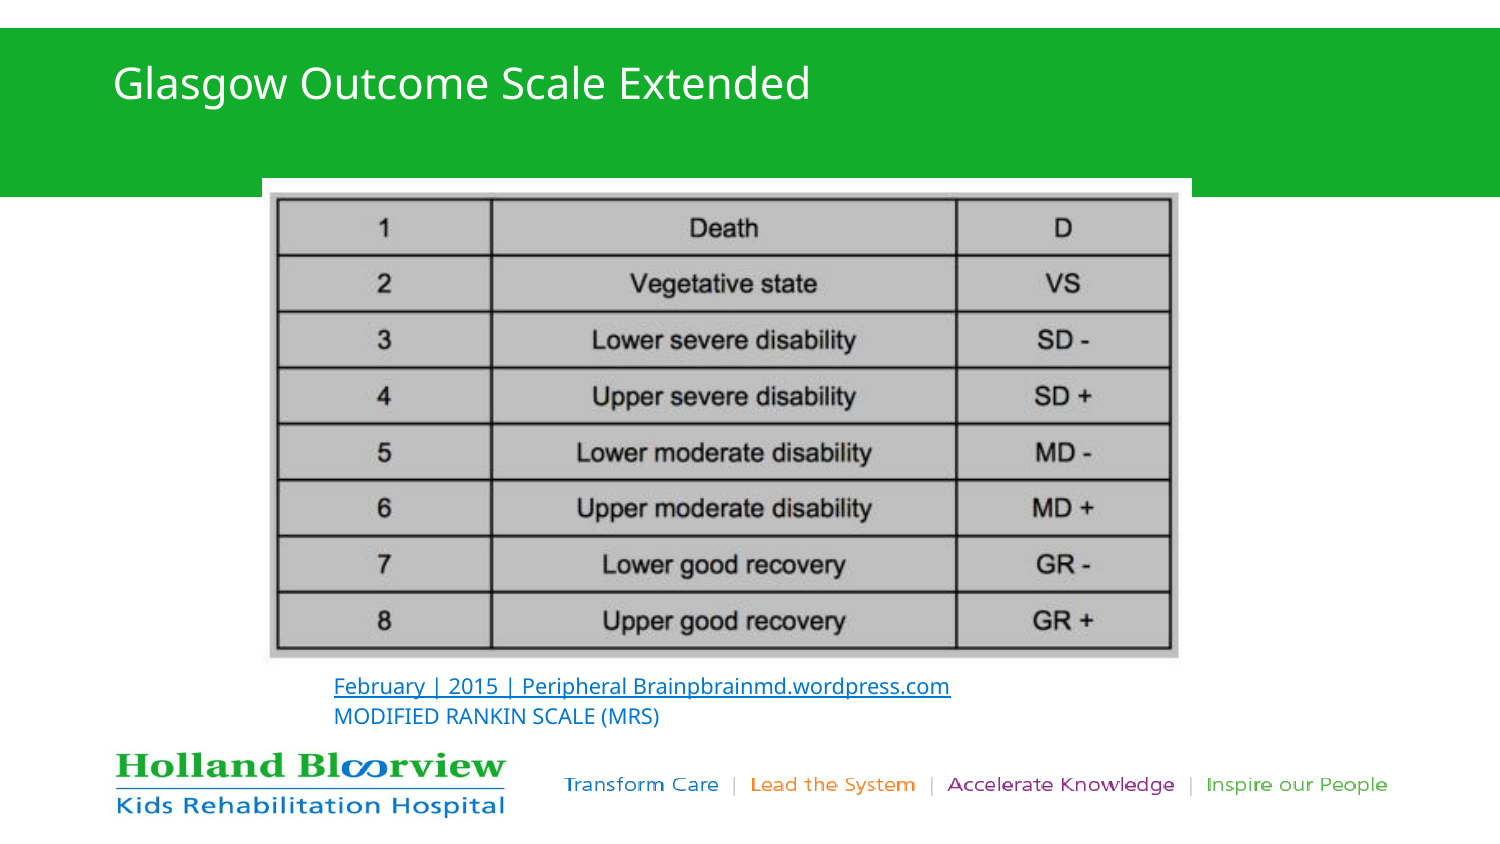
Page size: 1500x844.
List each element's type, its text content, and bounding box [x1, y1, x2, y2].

picture [0, 28, 750, 197]
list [262, 177, 1193, 678]
picture [84, 731, 538, 836]
text_box February | 2015 | Peripheral Brainpbrainmd.wordpress.com MODIFIED RANKIN SCALE (MRS) [318, 665, 1266, 737]
title Glasgow Outcome Scale Extended [112, 56, 1388, 198]
